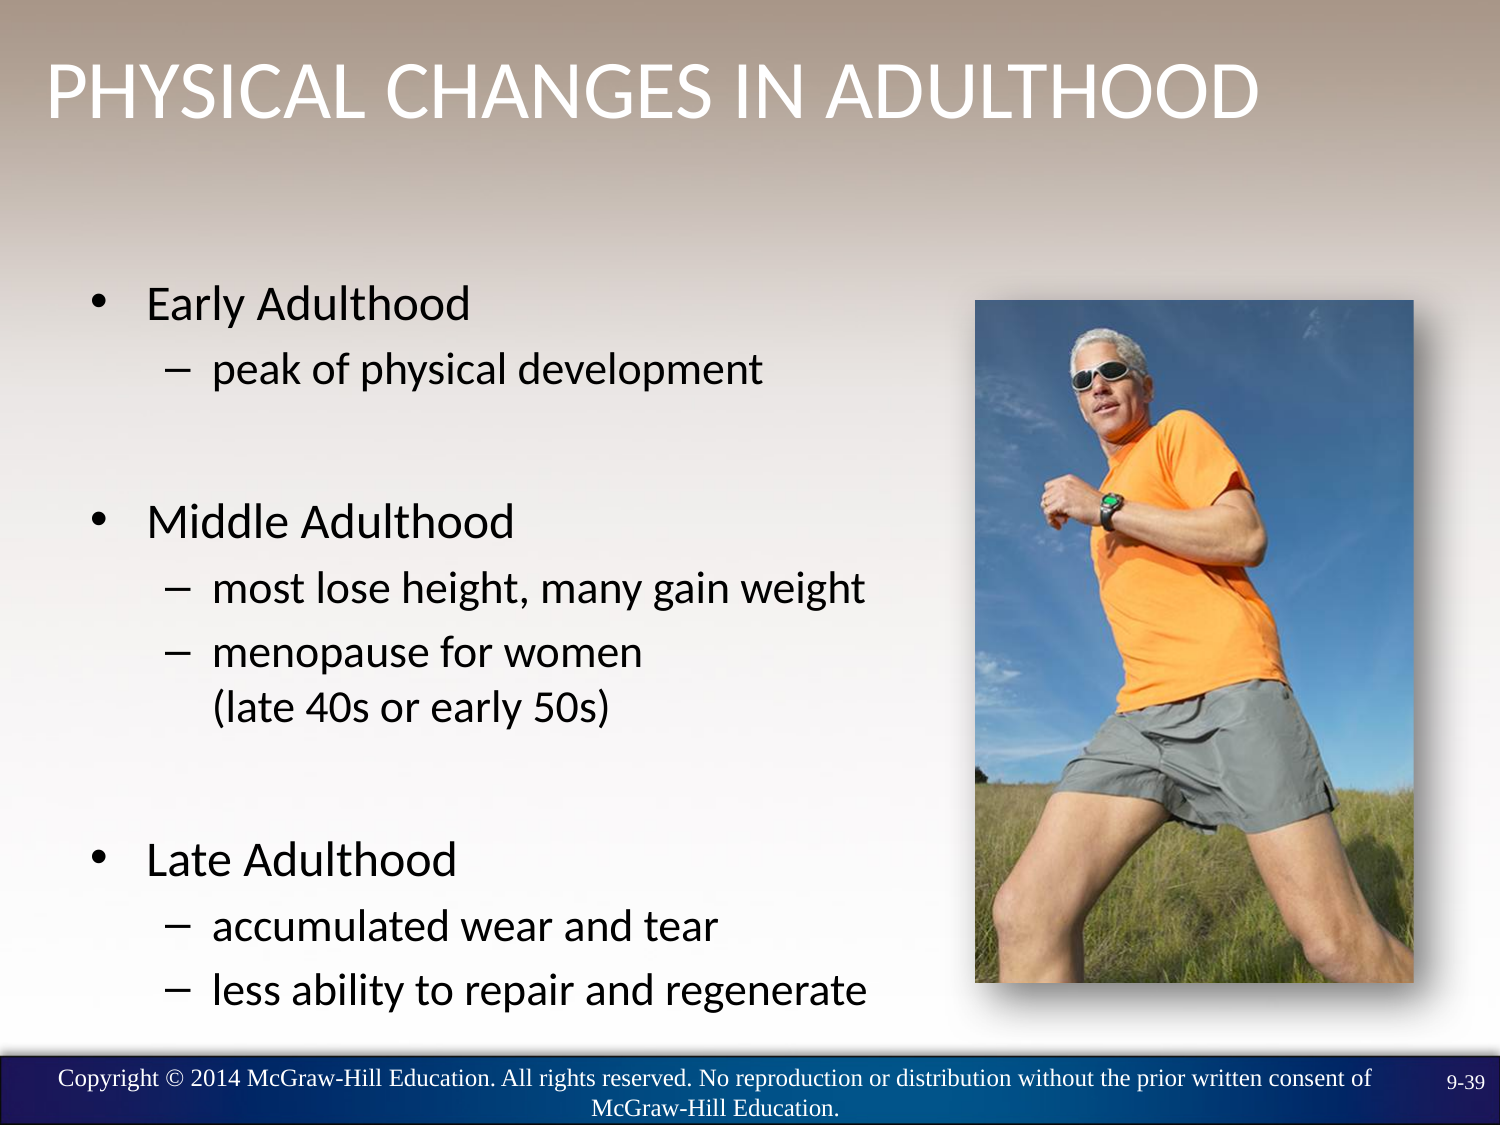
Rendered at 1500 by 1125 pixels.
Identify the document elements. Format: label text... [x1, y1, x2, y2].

list Early Adulthood peak of physical development Middle Adulthood most lose height, many gain weight menopause for women (late 40s or early 50s) Late Adulthood accumulated wear and tear less ability to repair and regenerate [75, 262, 925, 1005]
title Physical Changes in Adulthood [30, 0, 1425, 171]
text_box 9-39 [1397, 1061, 1500, 1125]
text_box Copyright © 2014 McGraw-Hill Education. All rights reserved. No reproduction or distribution without the prior written consent of McGraw-Hill Education. [19, 1053, 1412, 1125]
picture [0, 0, 1500, 1125]
